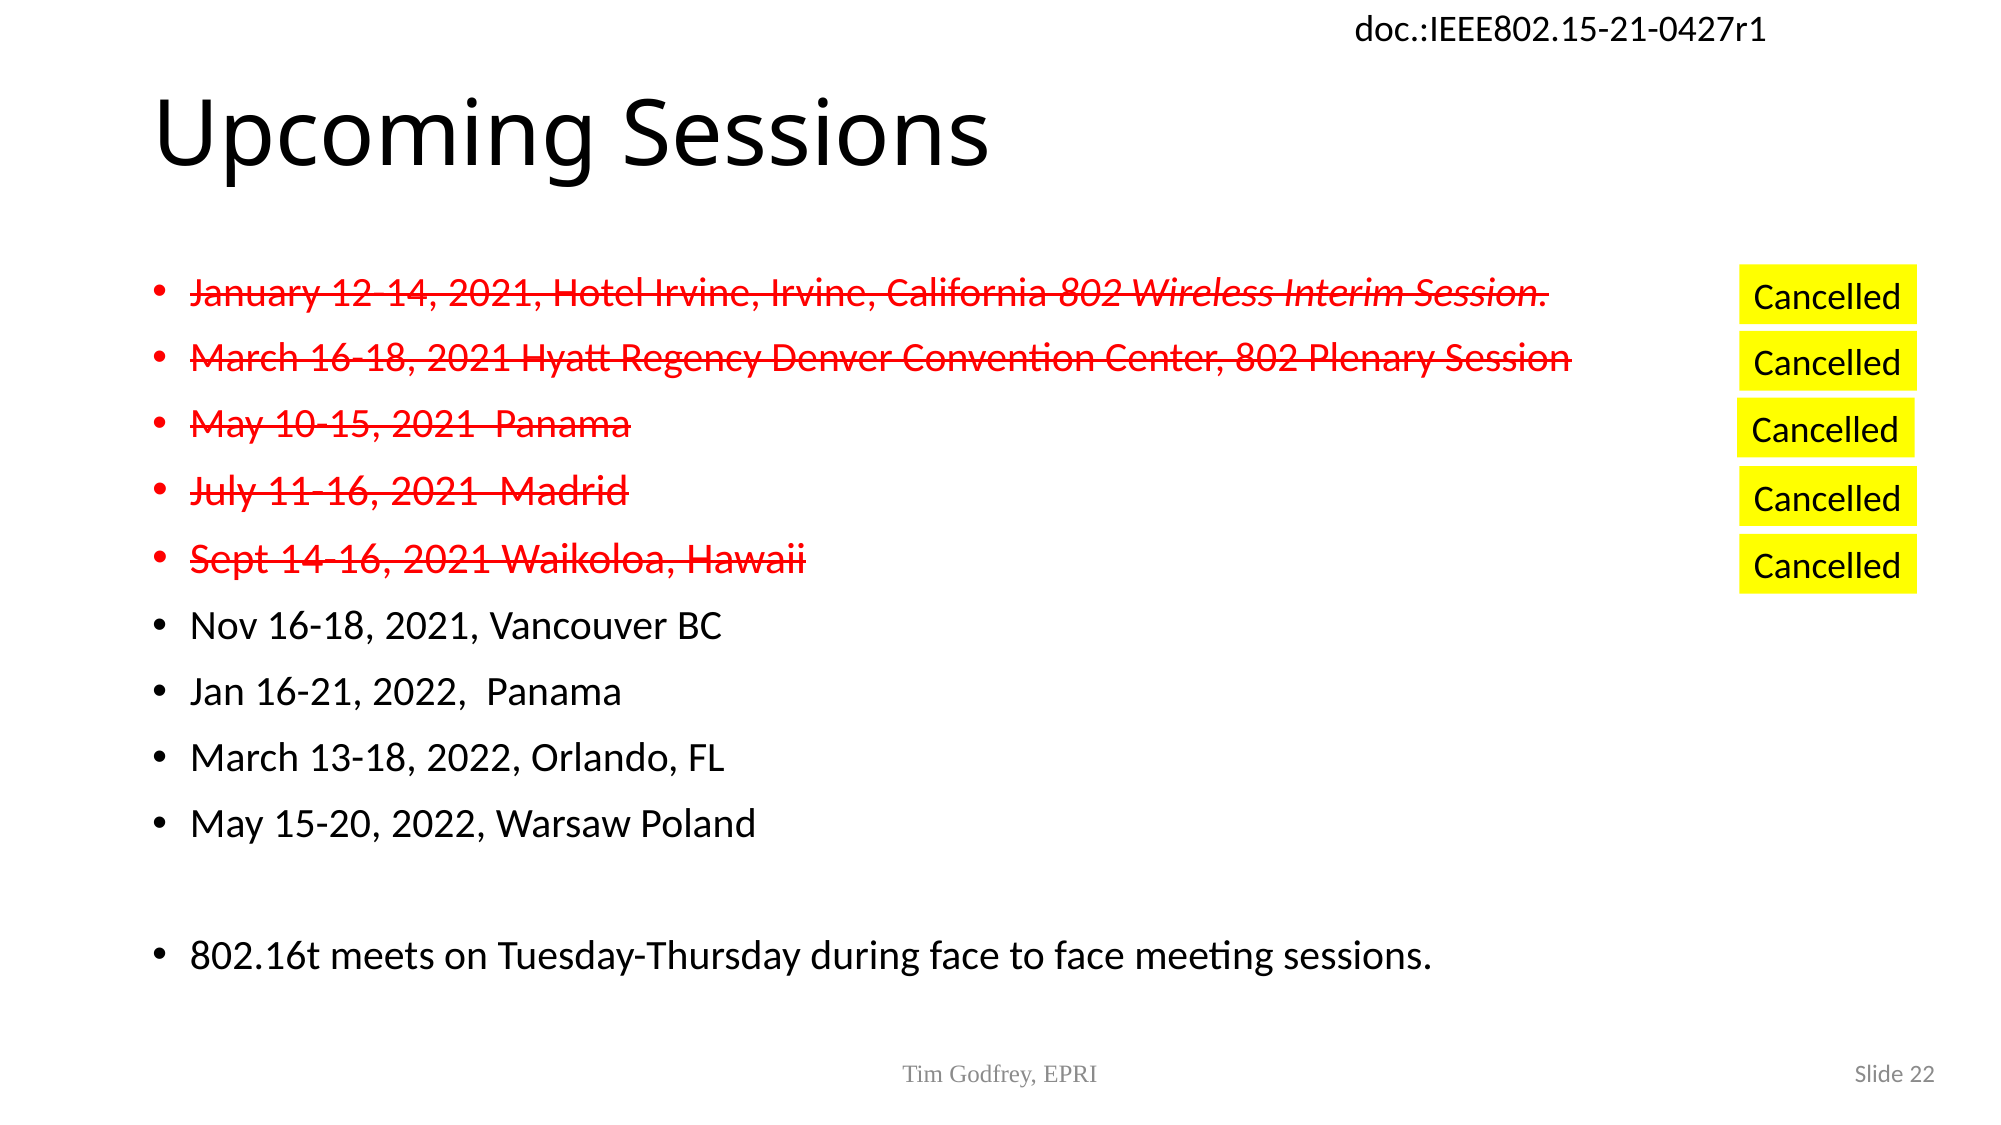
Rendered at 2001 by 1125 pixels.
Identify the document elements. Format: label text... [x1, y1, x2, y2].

list January 12-14, 2021, Hotel Irvine, Irvine, California 802 Wireless Interim Session. March 16-18, 2021 Hyatt Regency Denver Convention Center, 802 Plenary Session May 10-15, 2021 Panama July 11-16, 2021 Madrid Sept 14-16, 2021 Waikoloa, Hawaii Nov 16-18, 2021, Vancouver BC Jan 16-21, 2022, Panama March 13-18, 2022, Orlando, FL May 15-20, 2022, Warsaw Poland 802.16t meets on Tuesday-Thursday during face to face meeting sessions. [137, 262, 1863, 1014]
slide_number Slide 22 [1462, 1042, 1950, 1103]
text_box Cancelled [1739, 466, 1917, 526]
text_box Cancelled [1739, 264, 1917, 325]
text_box Cancelled [1739, 533, 1917, 594]
text_box Cancelled [1739, 330, 1917, 391]
title Upcoming Sessions [137, 59, 1863, 213]
footer Tim Godfrey, EPRI [662, 1042, 1338, 1103]
text_box Cancelled [1737, 397, 1915, 458]
